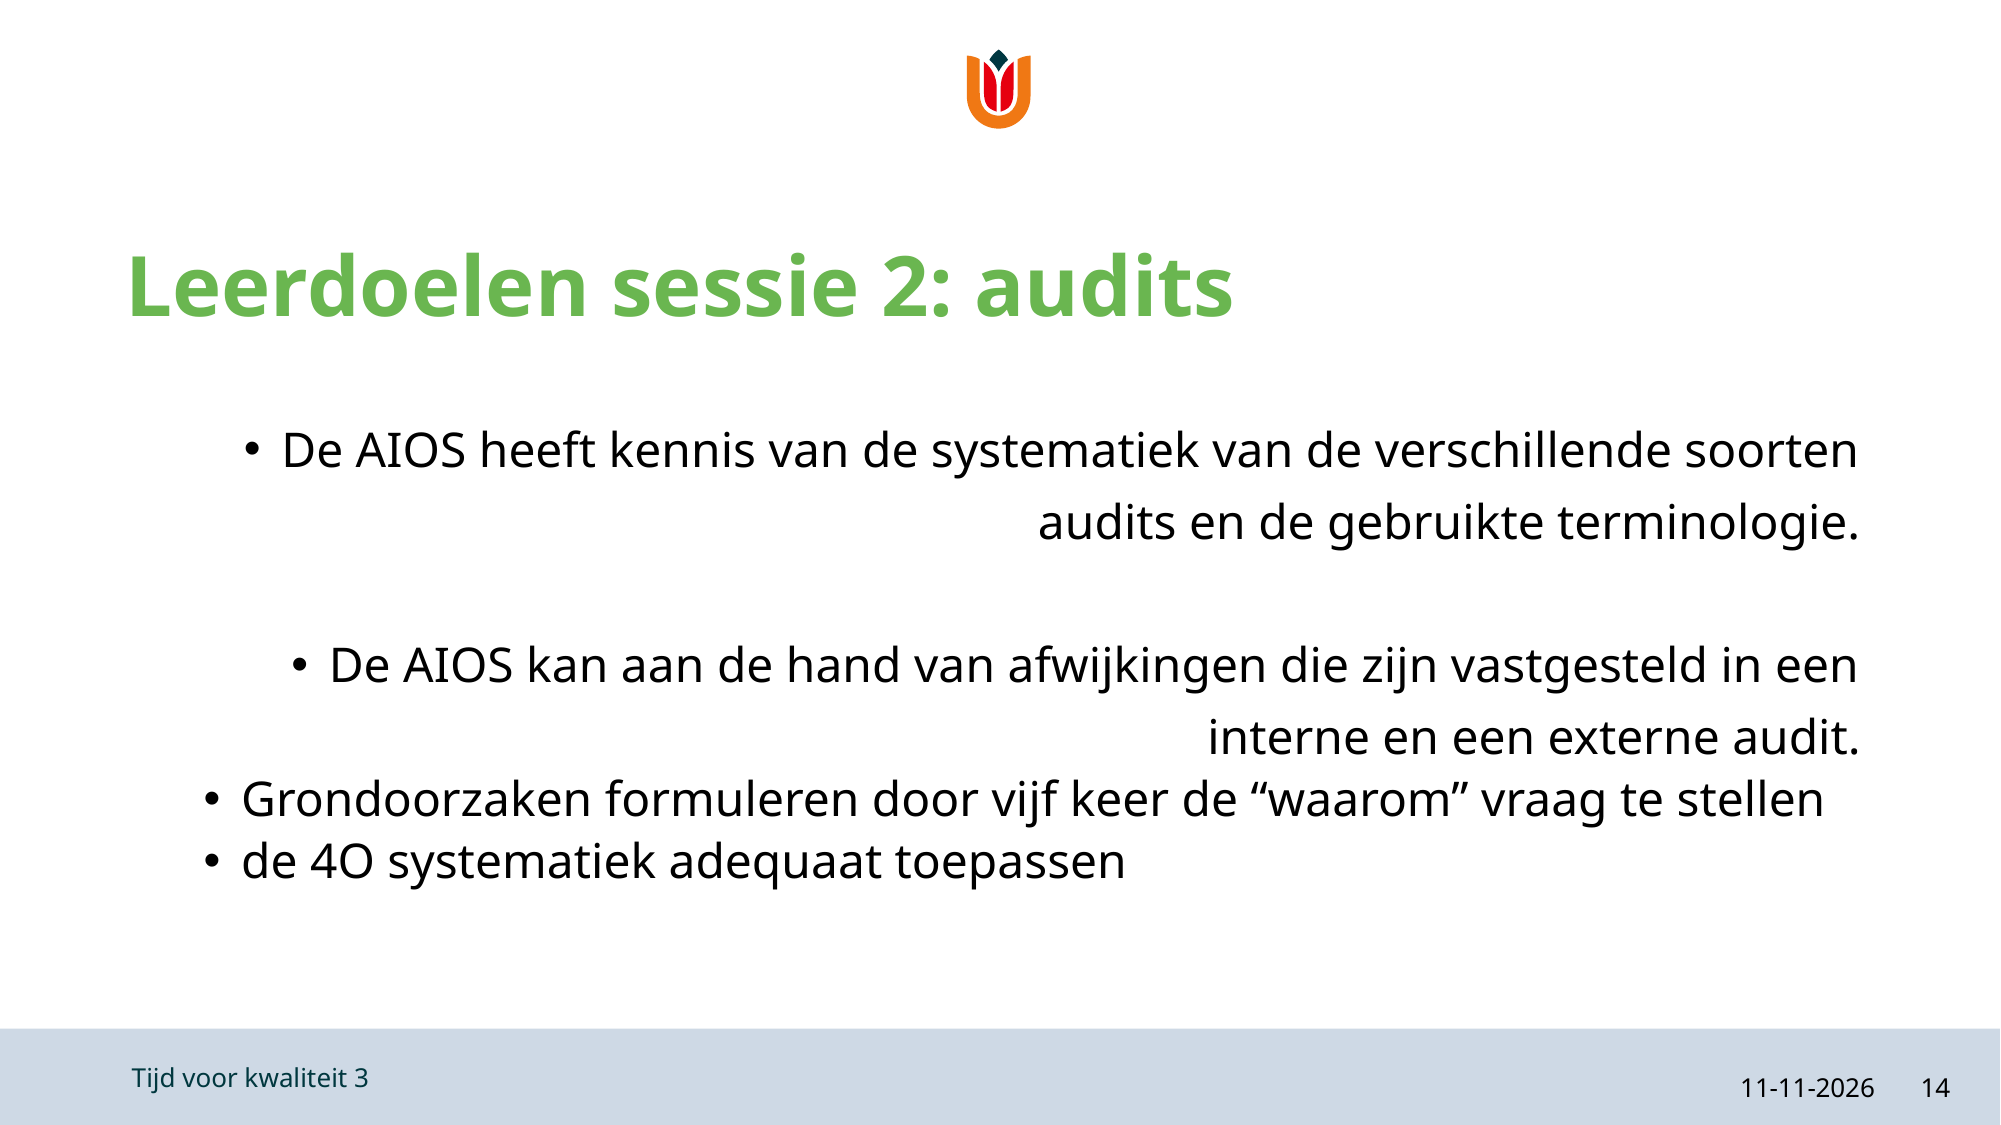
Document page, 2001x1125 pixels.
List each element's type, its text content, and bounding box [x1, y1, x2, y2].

title Leerdoelen sessie 2: audits [110, 180, 1877, 398]
list De AIOS heeft kennis van de systematiek van de verschillende soorten audits en de gebruikte terminologie. De AIOS kan aan de hand van afwijkingen die zijn vastgesteld in een interne en een externe audit. Grondoorzaken formuleren door vijf keer de “waarom” vraag te stellen de 4O systematiek adequaat toepassen [113, 397, 1877, 1014]
slide_number 14 [1889, 1046, 1982, 1107]
footer Tijd voor kwaliteit 3 [116, 1046, 792, 1107]
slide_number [1508, 1046, 1889, 1107]
